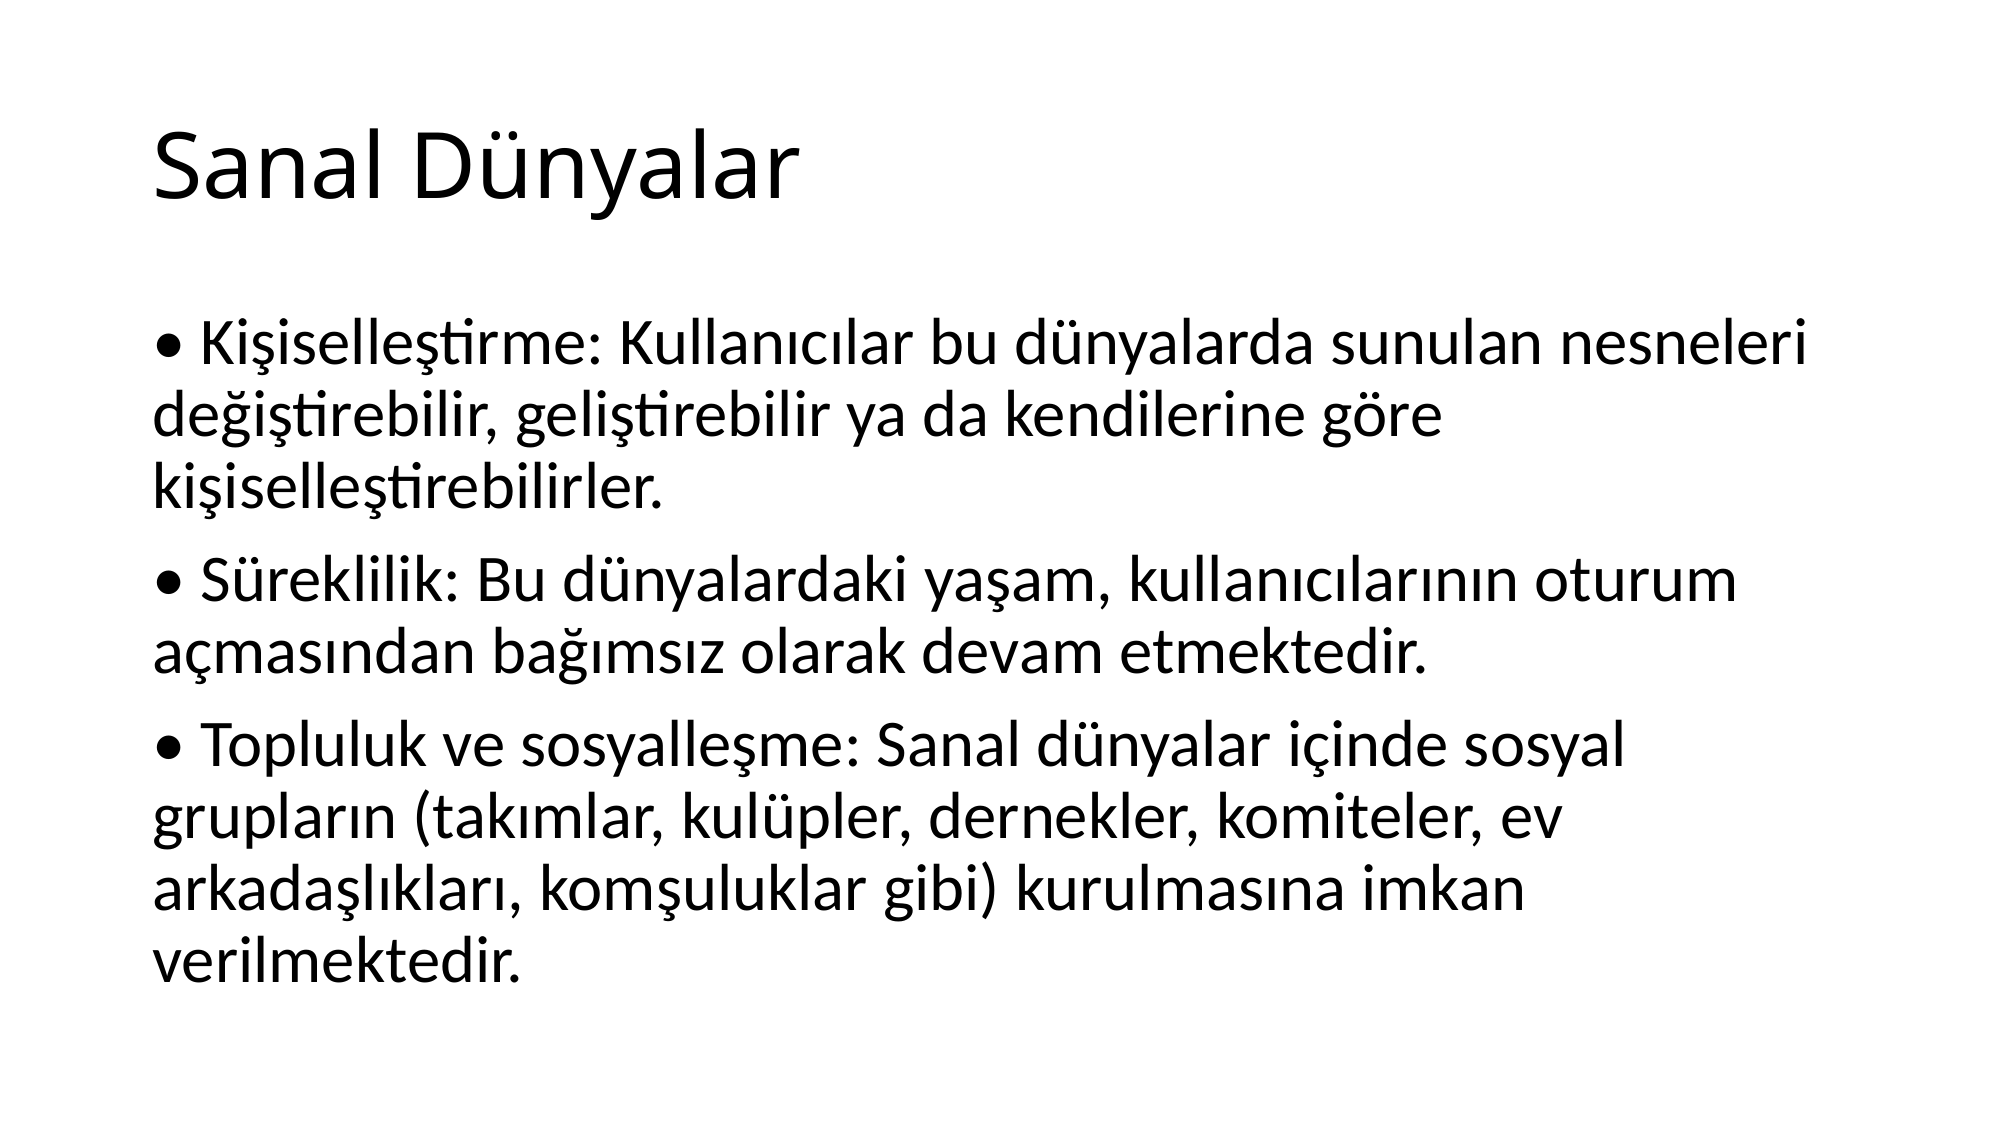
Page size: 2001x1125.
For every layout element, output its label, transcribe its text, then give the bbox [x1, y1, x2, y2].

title Sanal Dünyalar [137, 59, 1863, 278]
list • Kişiselleştirme: Kullanıcılar bu dünyalarda sunulan nesneleri değiştirebilir, geliştirebilir ya da kendilerine göre kişiselleştirebilirler. • Süreklilik: Bu dünyalardaki yaşam, kullanıcılarının oturum açmasından bağımsız olarak devam etmektedir. • Topluluk ve sosyalleşme: Sanal dünyalar içinde sosyal grupların (takımlar, kulüpler, dernekler, komiteler, ev arkadaşlıkları, komşuluklar gibi) kurulmasına imkan verilmektedir. [137, 299, 1863, 1014]
